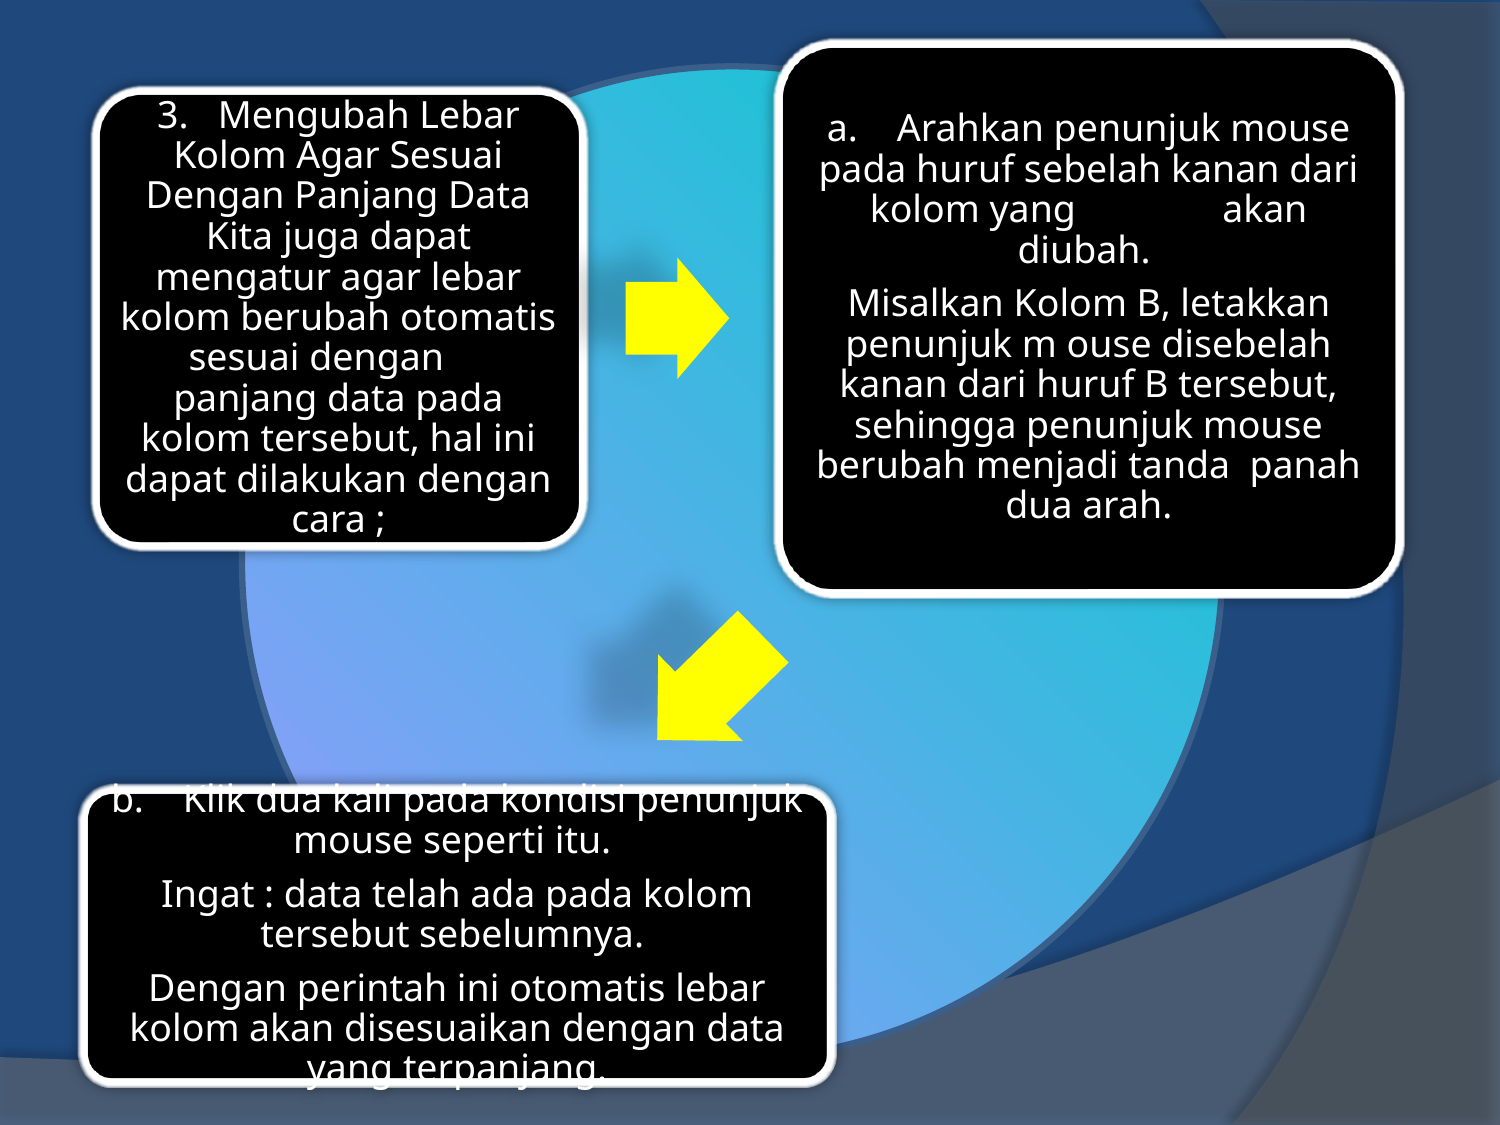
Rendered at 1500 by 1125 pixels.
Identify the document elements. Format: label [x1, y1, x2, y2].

text_box [33, 46, 1460, 1080]
